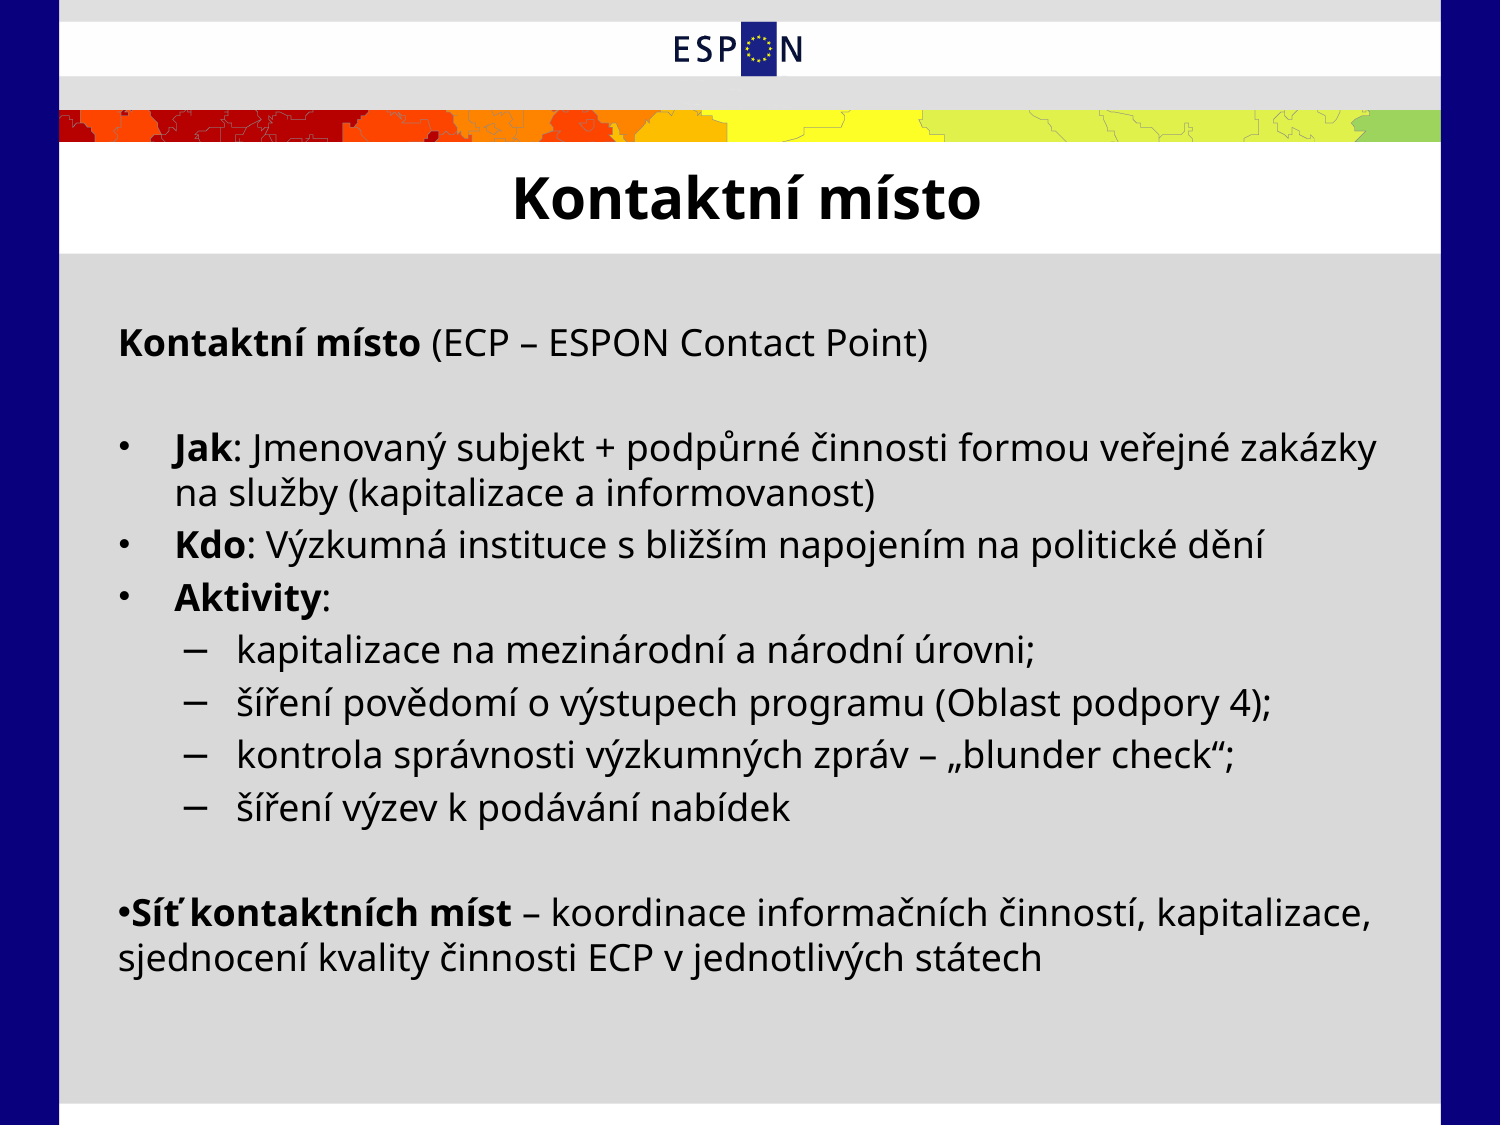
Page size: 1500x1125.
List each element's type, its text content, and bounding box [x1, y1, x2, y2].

title Kontaktní místo [112, 160, 1382, 234]
list Kontaktní místo (ECP – ESPON Contact Point) Jak: Jmenovaný subjekt + podpůrné činnosti formou veřejné zakázky na služby (kapitalizace a informovanost) Kdo: Výzkumná instituce s bližším napojením na politické dění Aktivity: kapitalizace na mezinárodní a národní úrovni; šíření povědomí o výstupech programu (Oblast podpory 4); kontrola správnosti výzkumných zpráv – „blunder check“; šíření výzev k podávání nabídek Síť kontaktních míst – koordinace informačních činností, kapitalizace, sjednocení kvality činnosti ECP v jednotlivých státech [117, 271, 1388, 1100]
